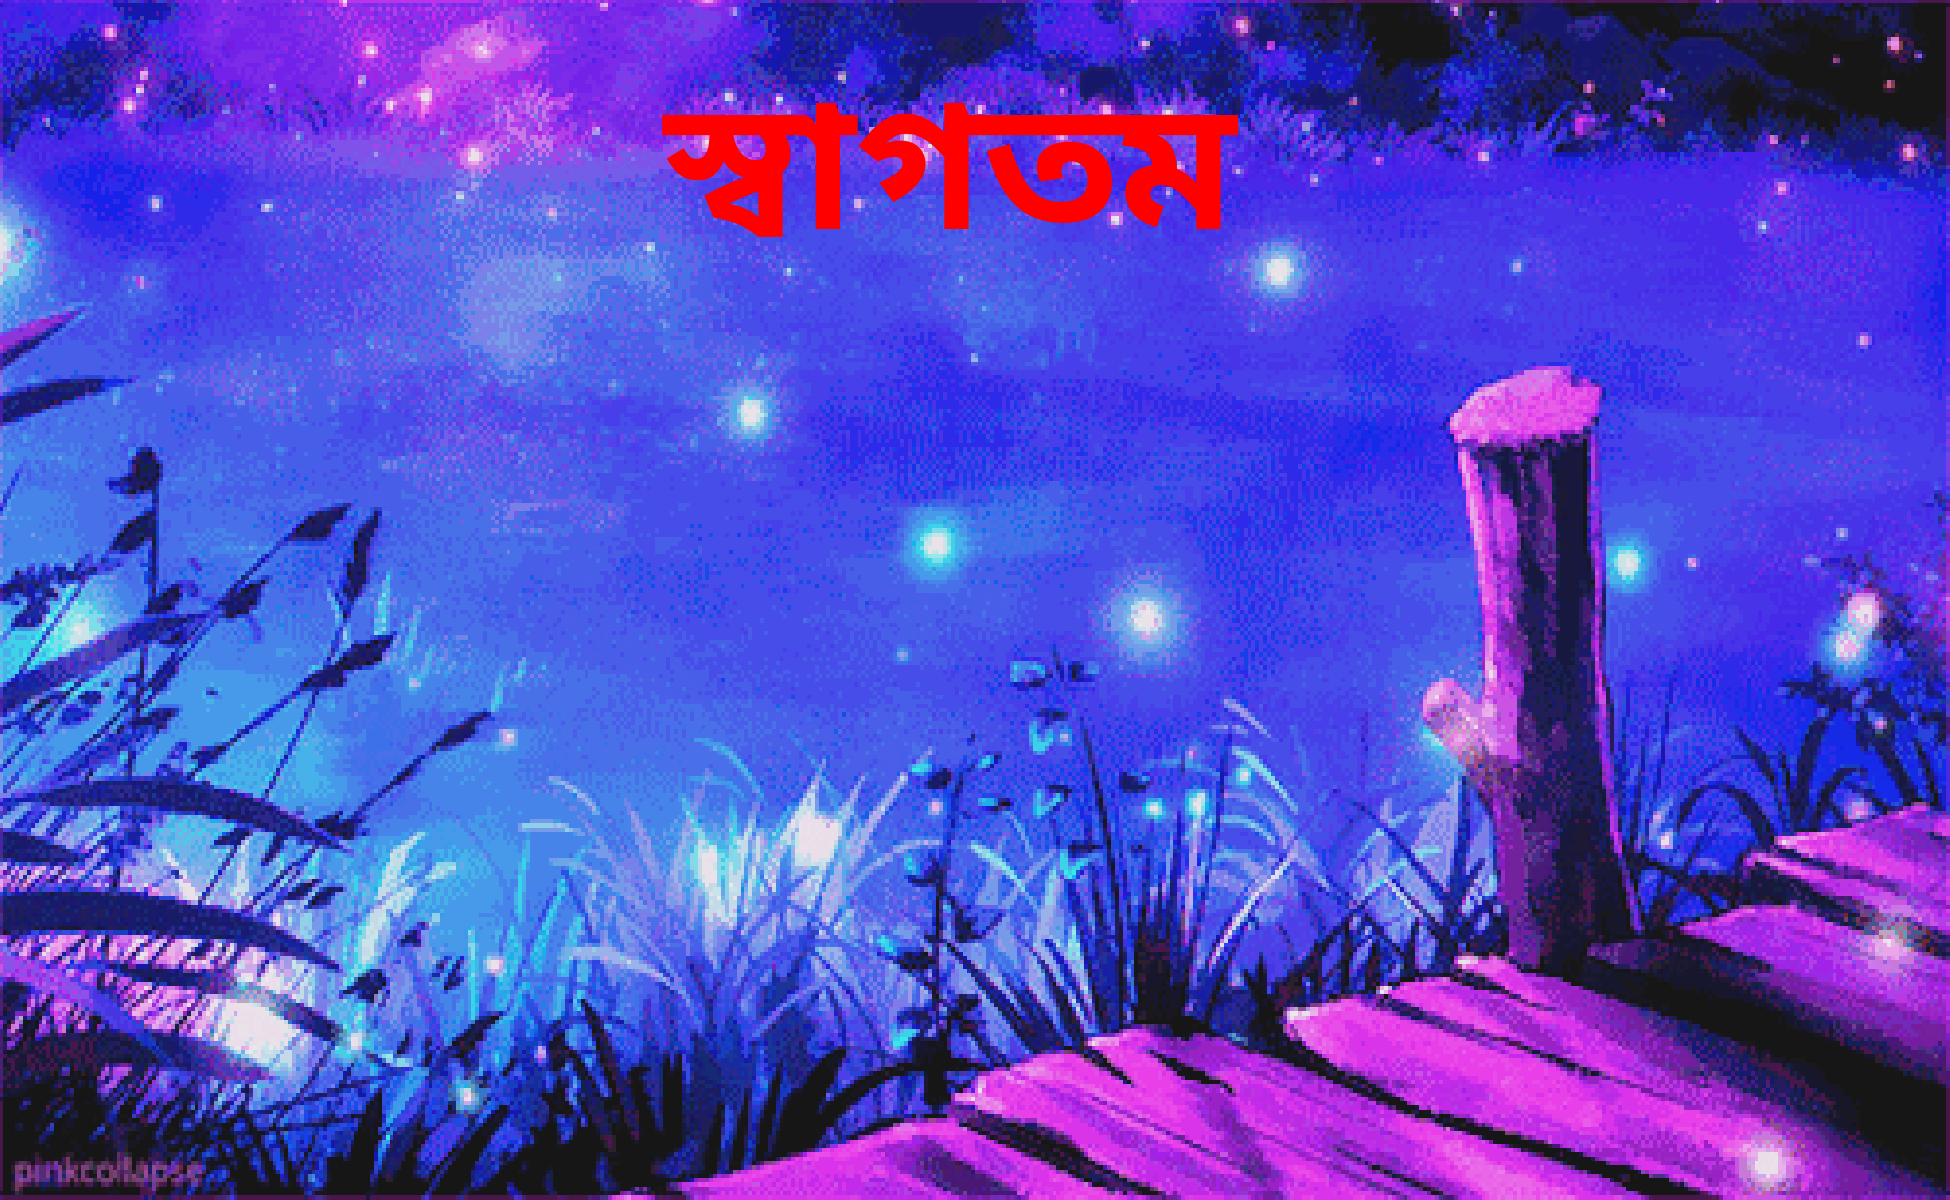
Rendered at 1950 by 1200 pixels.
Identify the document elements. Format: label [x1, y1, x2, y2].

text_box [0, 0, 1950, 1200]
